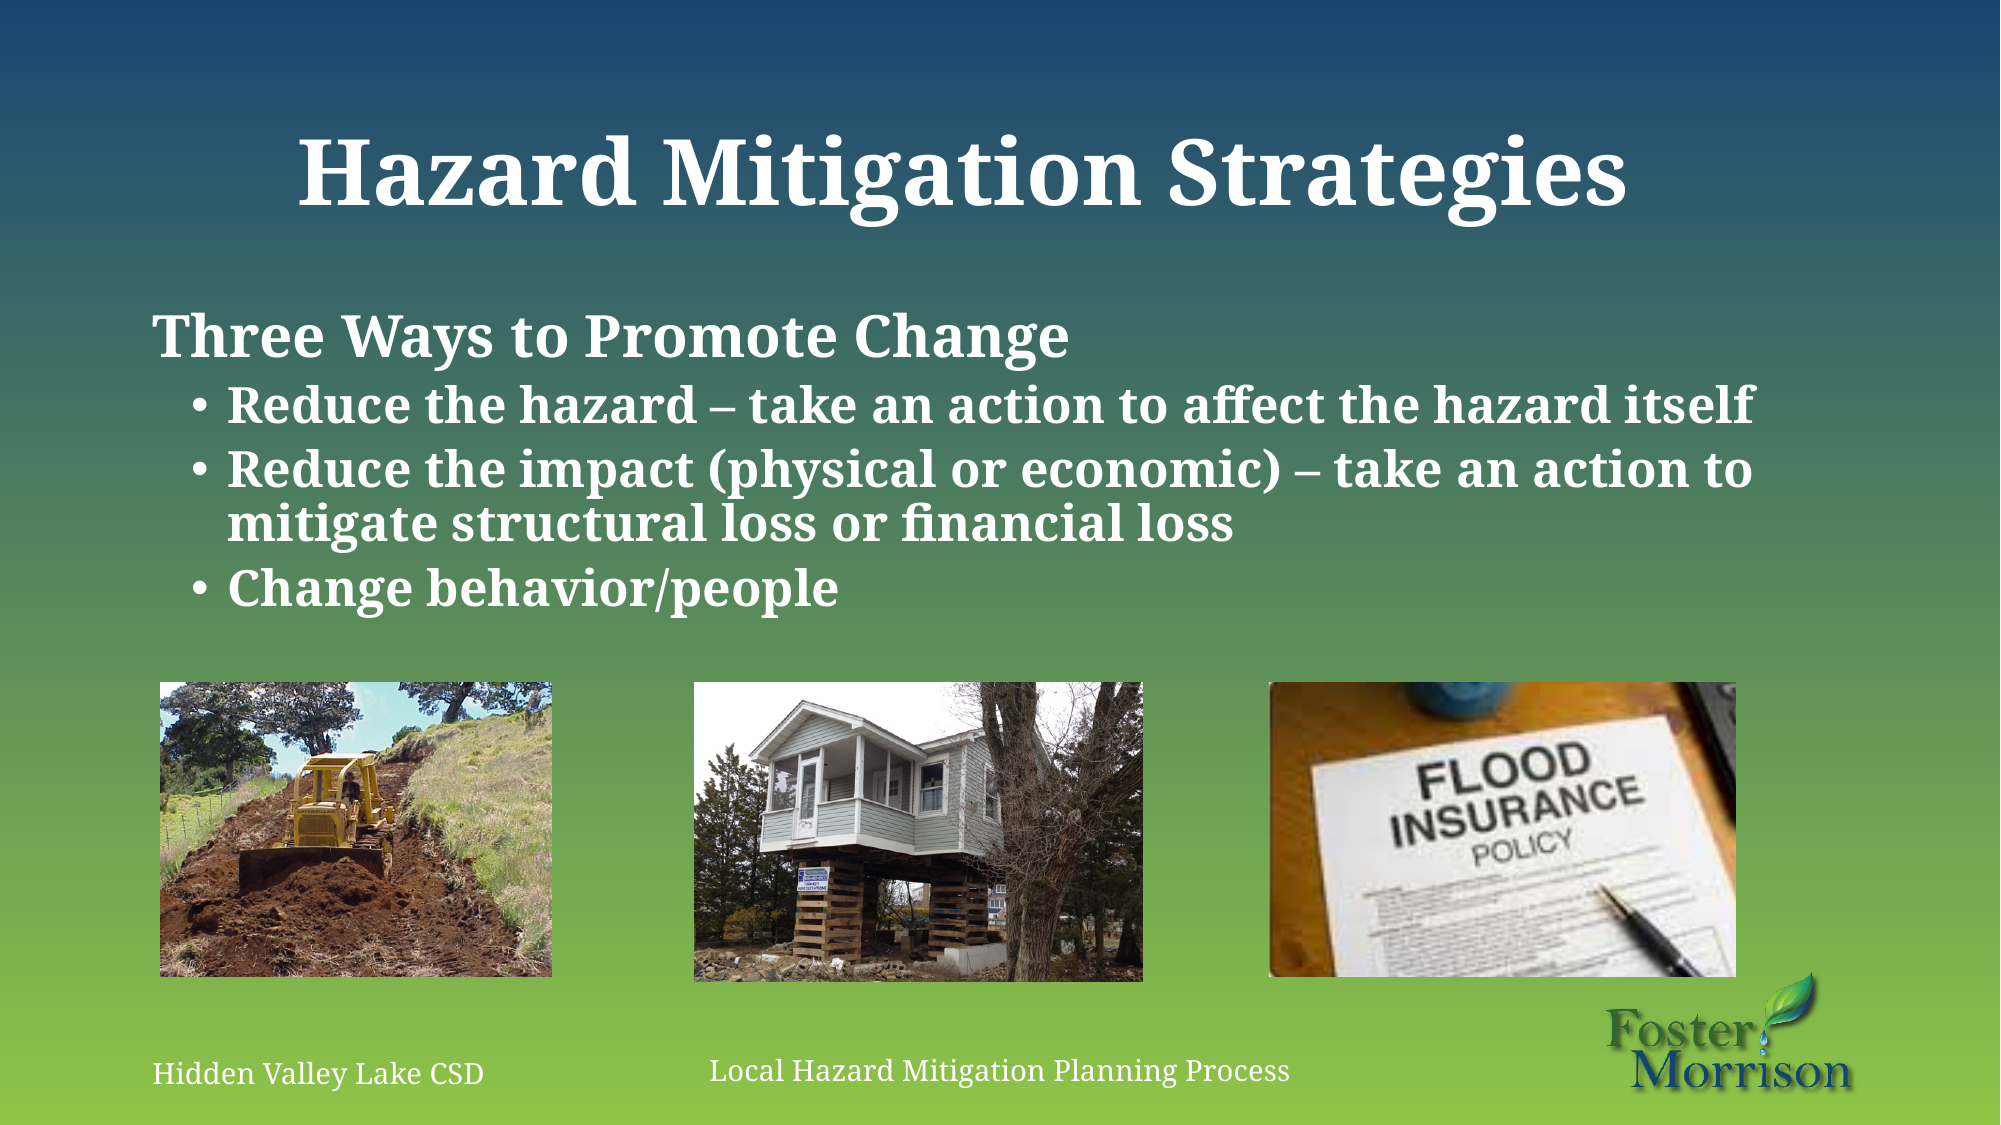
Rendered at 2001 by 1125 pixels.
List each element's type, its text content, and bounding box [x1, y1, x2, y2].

picture [160, 682, 552, 977]
picture [1268, 682, 1736, 977]
picture [694, 682, 1143, 982]
title Hazard Mitigation Strategies [111, 67, 1817, 285]
list Three Ways to Promote Change Reduce the hazard – take an action to affect the hazard itself Reduce the impact (physical or economic) – take an action to mitigate structural loss or financial loss Change behavior/people [137, 299, 1863, 1014]
slide_number Hidden Valley Lake CSD [137, 1042, 588, 1103]
footer Local Hazard Mitigation Planning Process [662, 1042, 1338, 1103]
picture [1600, 1014, 1863, 1113]
